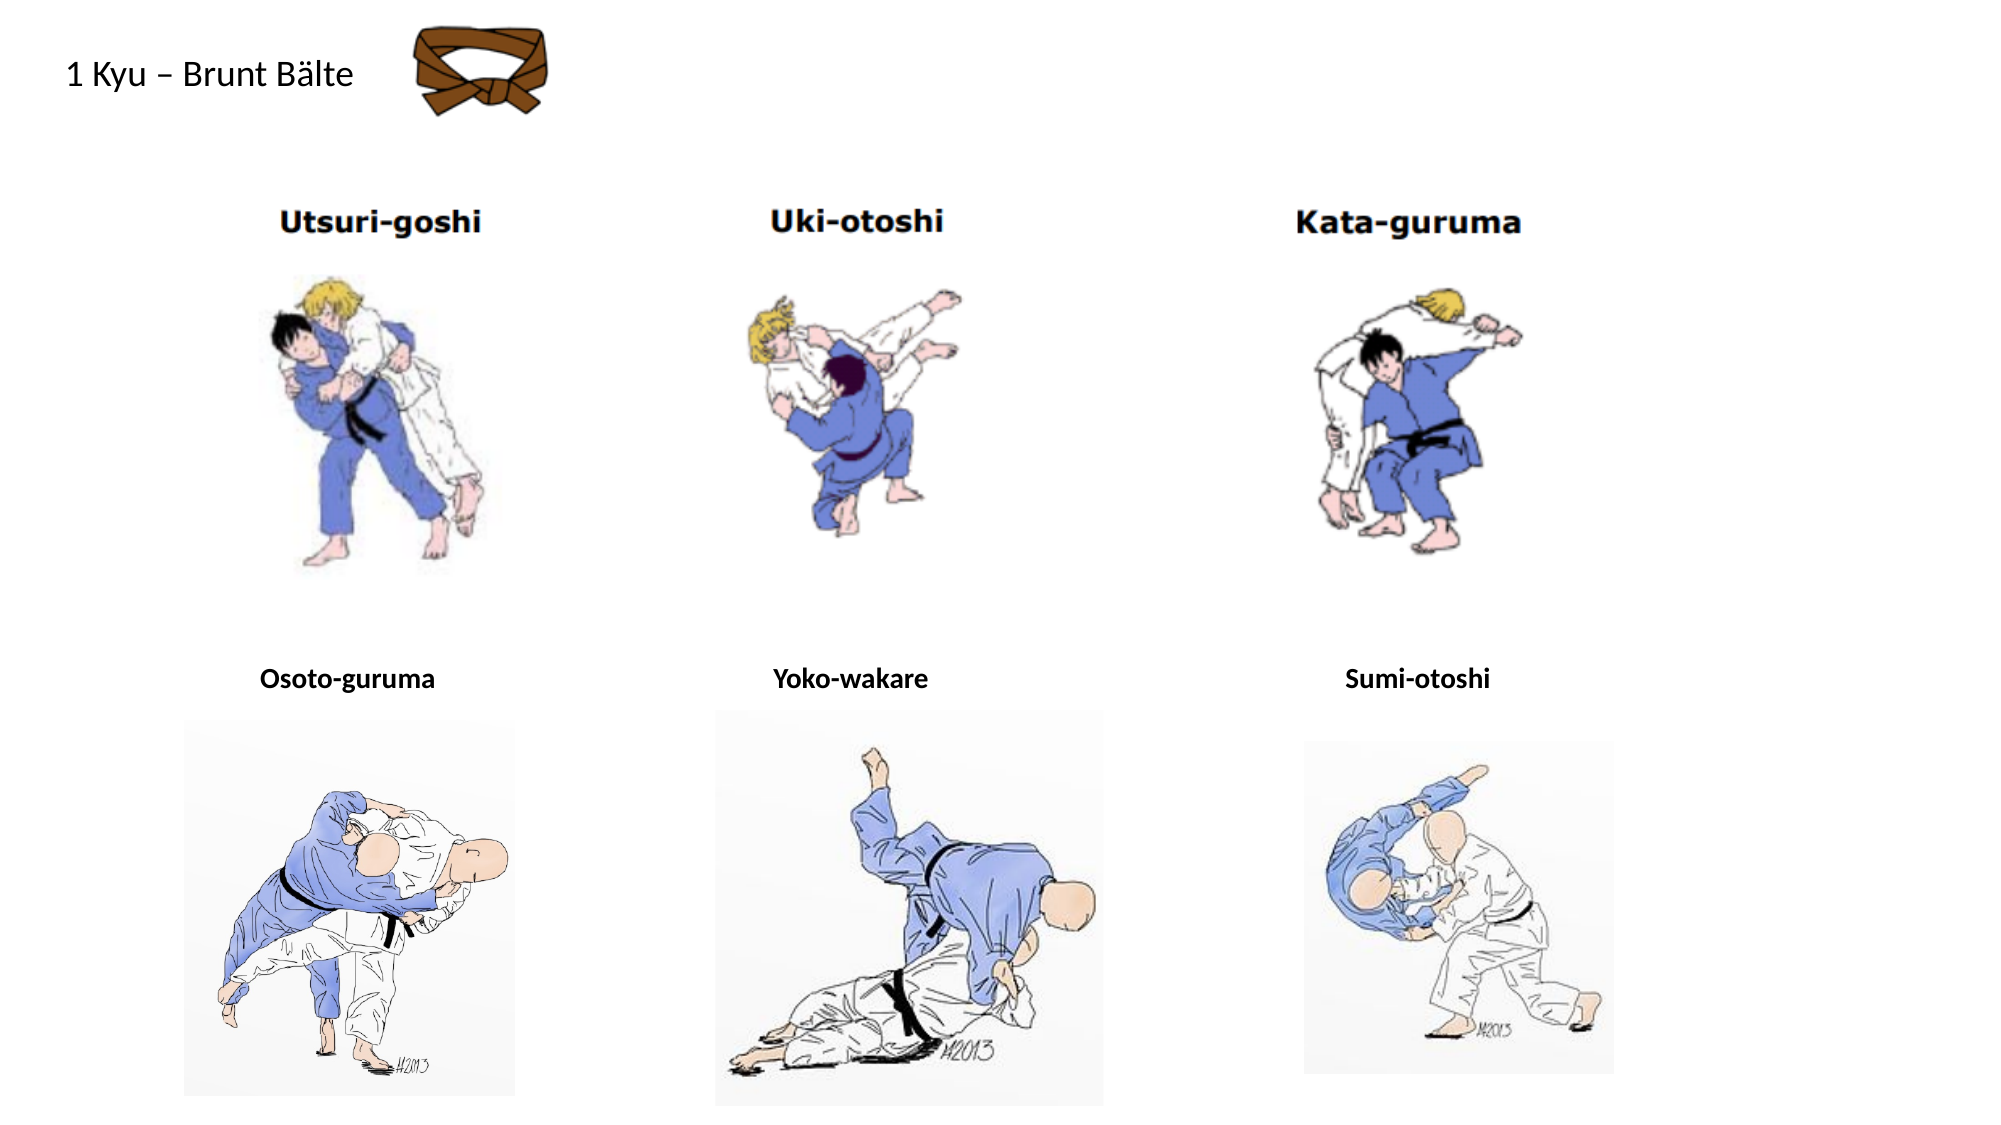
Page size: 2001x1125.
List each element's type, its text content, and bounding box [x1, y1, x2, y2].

text_box Yoko-wakare [758, 652, 1141, 703]
picture [1304, 741, 1614, 1074]
picture [1254, 180, 1579, 589]
text_box Osoto-guruma [245, 652, 628, 703]
picture [675, 180, 1011, 569]
picture [410, 24, 552, 119]
text_box Sumi-otoshi [1330, 652, 1713, 703]
text_box 1 Kyu – Brunt Bälte [49, 41, 405, 102]
picture [184, 720, 515, 1096]
picture [216, 180, 545, 609]
picture [715, 710, 1104, 1106]
